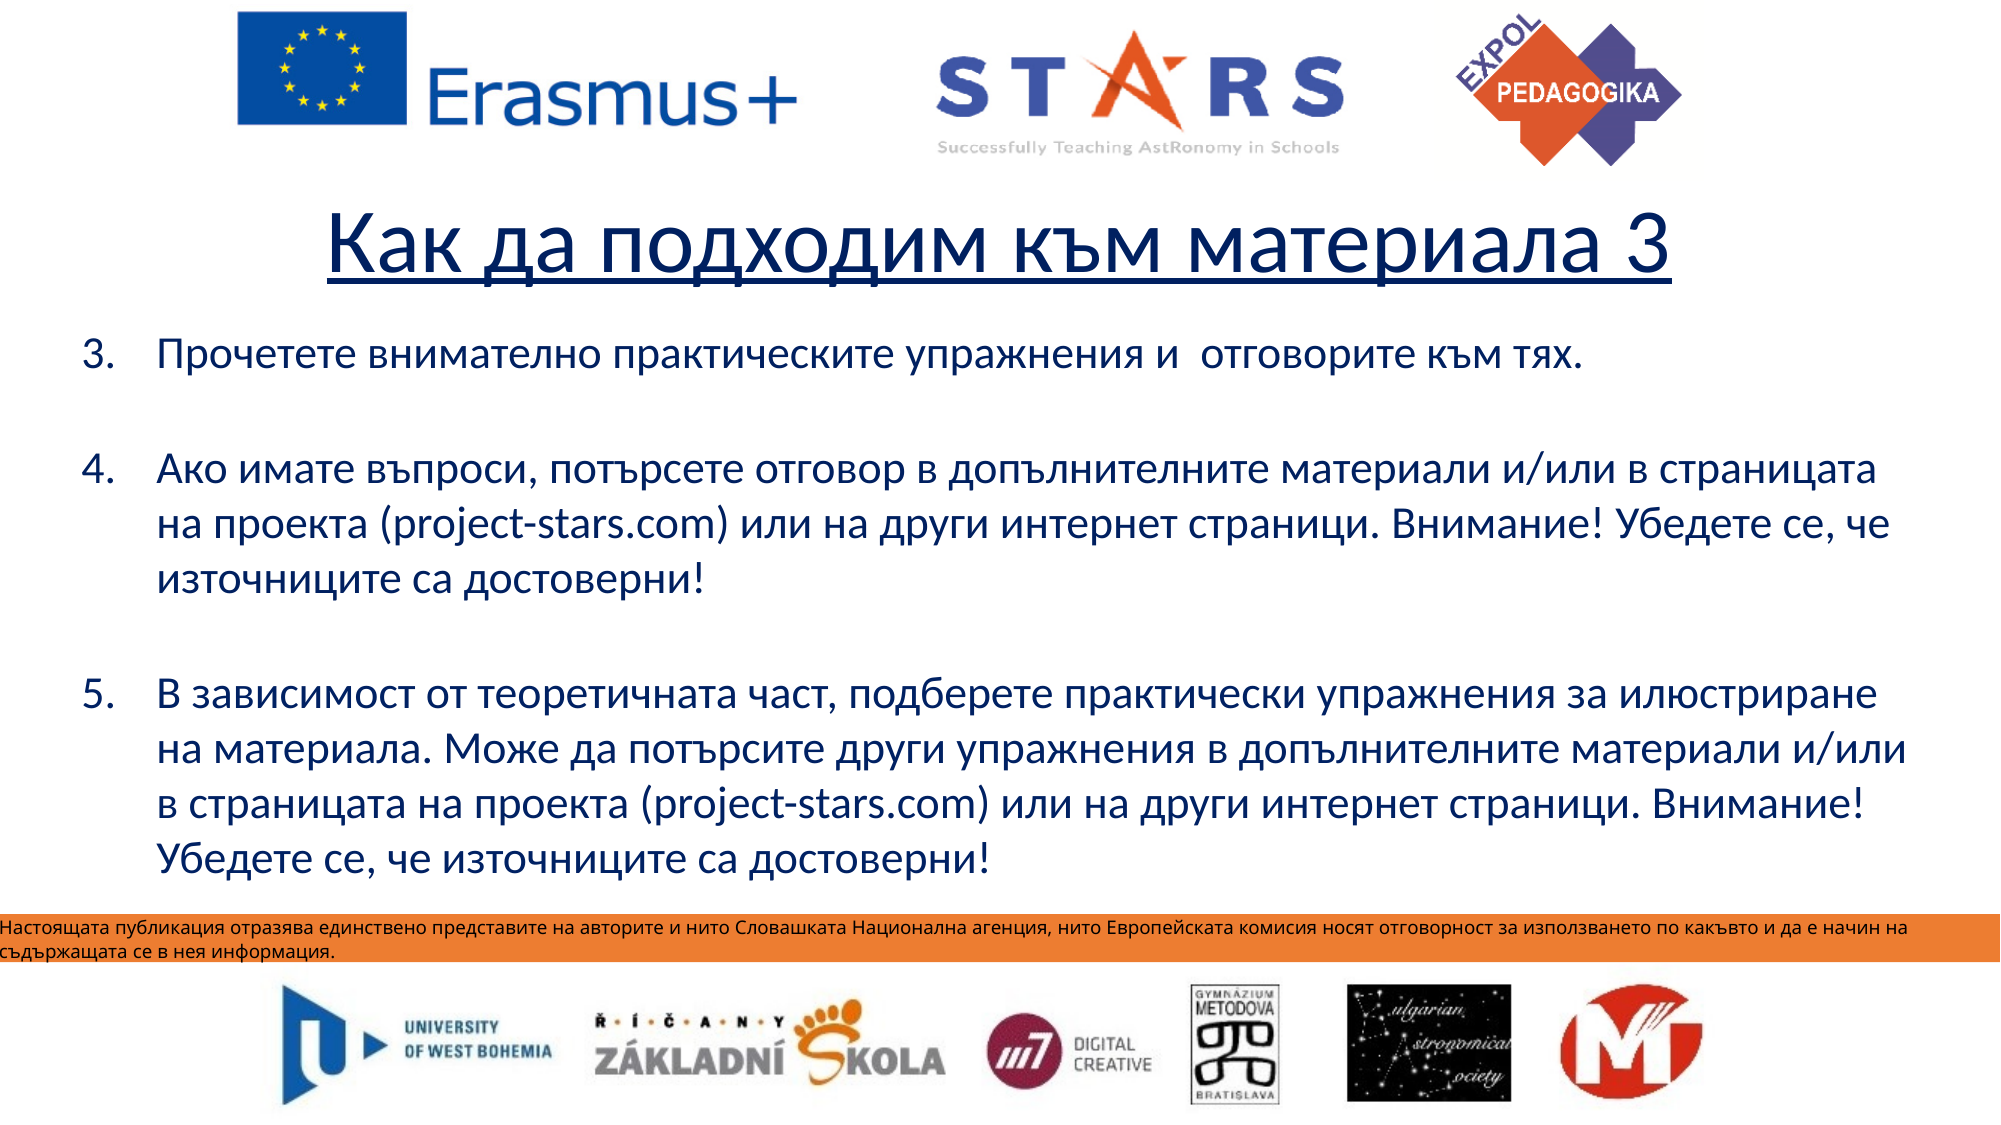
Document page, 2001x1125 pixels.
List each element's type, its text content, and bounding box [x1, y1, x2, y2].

text_box Как да подходим към материала 3 [0, 180, 2000, 291]
picture [260, 954, 1743, 1125]
picture [205, 0, 1795, 181]
text_box Прочетете внимателно практическите упражнения и отговорите към тях. Ако имате въпроси, потърсете отговор в допълнителните материали и/или в страницата на проекта (project-stars.com) или на други интернет страници. Внимание! Убедете се, че източниците са достоверни! В зависимост от теоретичната част, подберете практически упражнения за илюстриране на материала. Може да потърсите други упражнения в допълнителните материали и/или в страницата на проекта (project-stars.com) или на други интернет страници. Внимание! Убедете се, че източниците са достоверни! [81, 323, 1919, 884]
text_box Настоящата публикация отразява единствено представите на авторите и нито Словашката Национална агенция, нито Европейската комисия носят отговорност за използването по какъвто и да е начин на съдържащата се в нея информация. [0, 914, 2000, 963]
